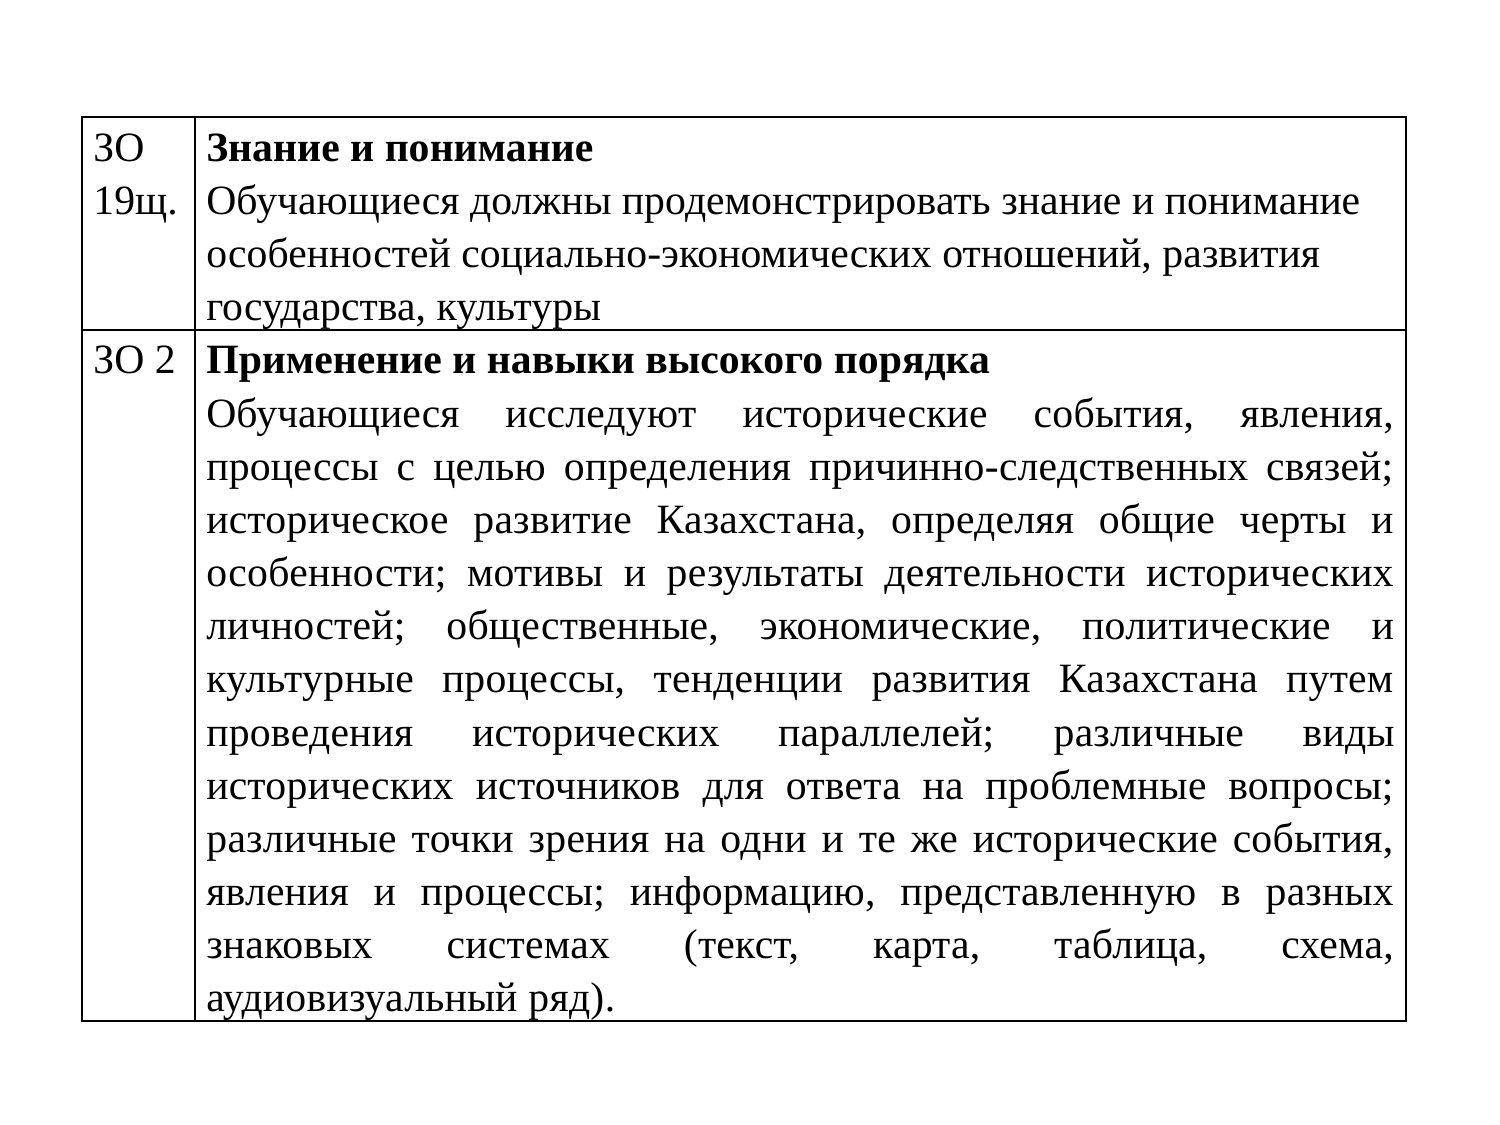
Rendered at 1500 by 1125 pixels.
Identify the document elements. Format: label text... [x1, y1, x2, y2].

table_cell ЗО 2 [83, 331, 194, 1020]
table_header ЗО 19щ. [83, 118, 194, 329]
table_header Знание и понимание Обучающиеся должны продемонстрировать знание и понимание особенностей социально-экономических отношений, развития государства, культуры [196, 118, 1405, 329]
table_cell Применение и навыки высокого порядка Обучающиеся исследуют исторические события, явления, процессы с целью определения причинно-следственных связей; историческое развитие Казахстана, определяя общие черты и особенности; мотивы и результаты деятельности исторических личностей; общественные, экономические, политические и культурные процессы, тенденции развития Казахстана путем проведения исторических параллелей; различные виды исторических источников для ответа на проблемные вопросы; различные точки зрения на одни и те же исторические события, явления и процессы; информацию, представленную в разных знаковых системах (текст, карта, таблица, схема, аудиовизуальный ряд). [196, 331, 1405, 1020]
